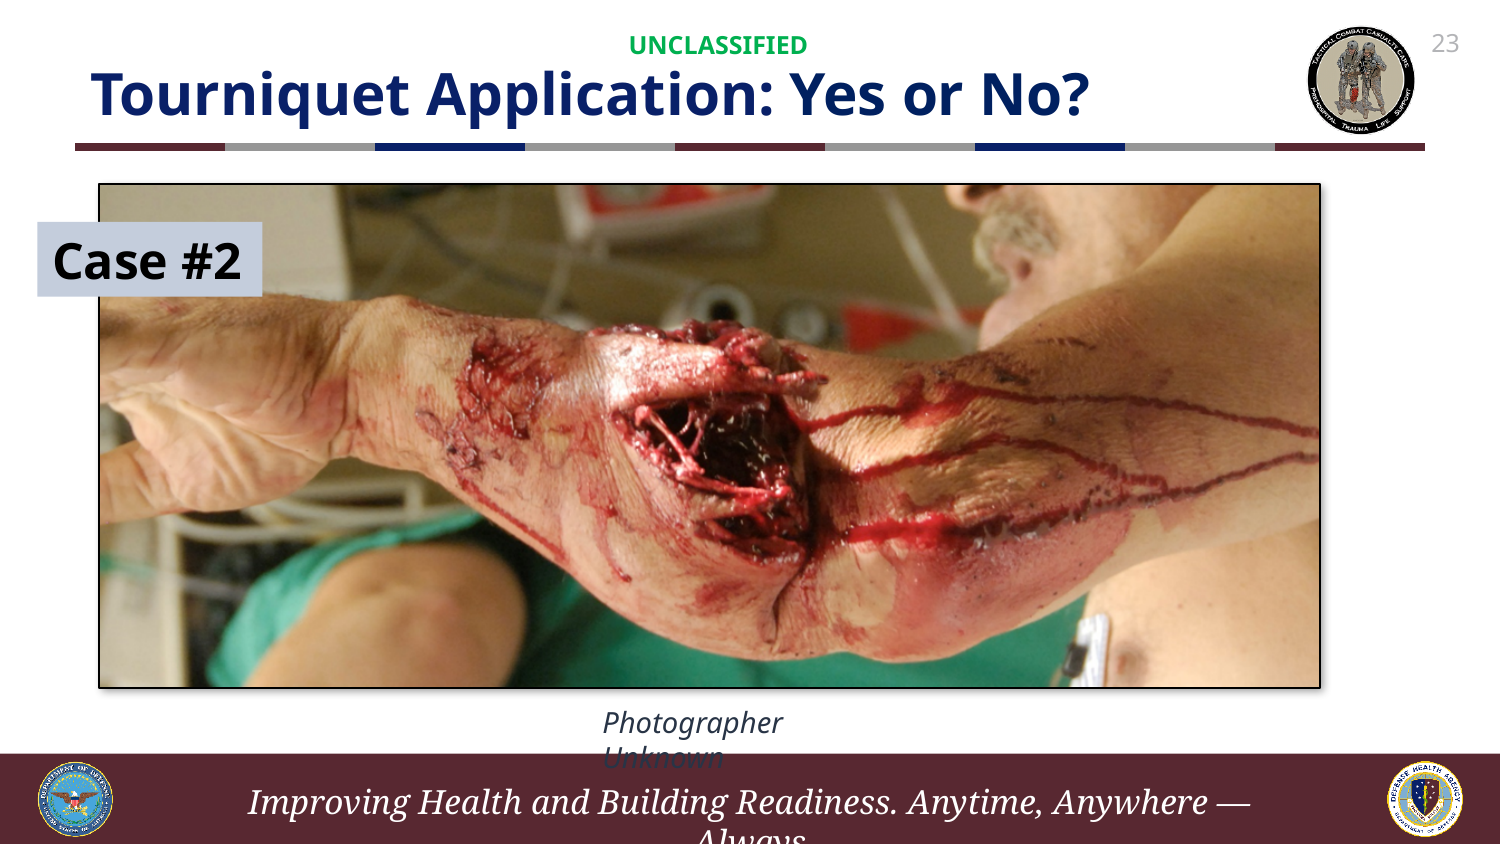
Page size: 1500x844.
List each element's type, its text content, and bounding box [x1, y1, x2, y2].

picture [1306, 67, 1415, 135]
text_box Photographer Unknown [587, 696, 913, 782]
slide_number 23 [1137, 21, 1475, 67]
text_box UNCLASSIFIED [613, 21, 824, 67]
picture [29, 753, 121, 844]
picture [99, 184, 1320, 687]
title Tourniquet Application: Yes or No? [75, 21, 1138, 163]
text_box Case #2 [37, 221, 94, 297]
picture [1387, 761, 1463, 837]
